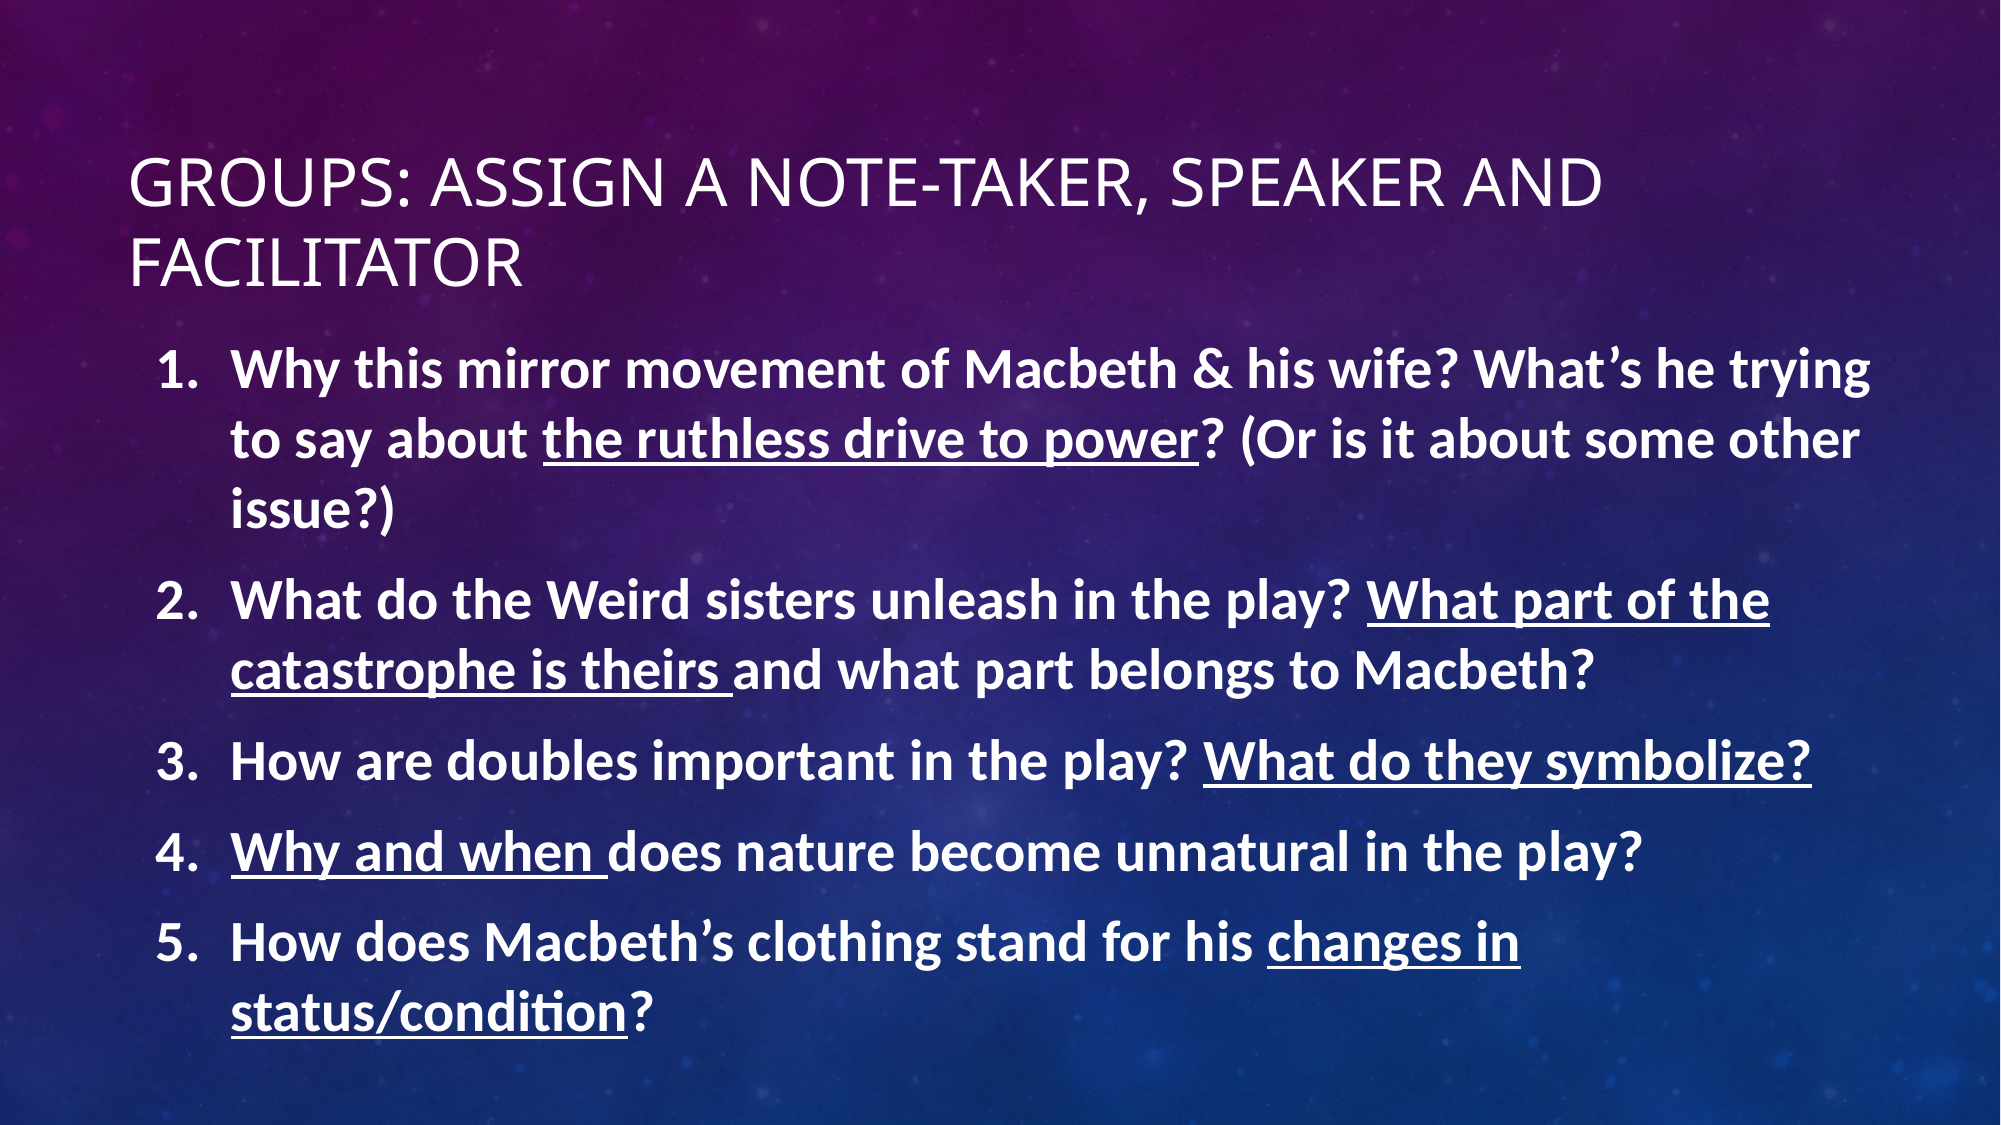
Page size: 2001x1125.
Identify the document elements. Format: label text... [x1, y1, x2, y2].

list Why this mirror movement of Macbeth & his wife? What’s he trying to say about the ruthless drive to power? (Or is it about some other issue?) What do the Weird sisters unleash in the play? What part of the catastrophe is theirs and what part belongs to Macbeth? How are doubles important in the play? What do they symbolize? Why and when does nature become unnatural in the play? How does Macbeth’s clothing stand for his changes in status/condition? [140, 308, 1926, 1065]
title Groups: Assign a note-taker, speaker and facilitator [112, 99, 1775, 339]
picture [0, 0, 2001, 1125]
